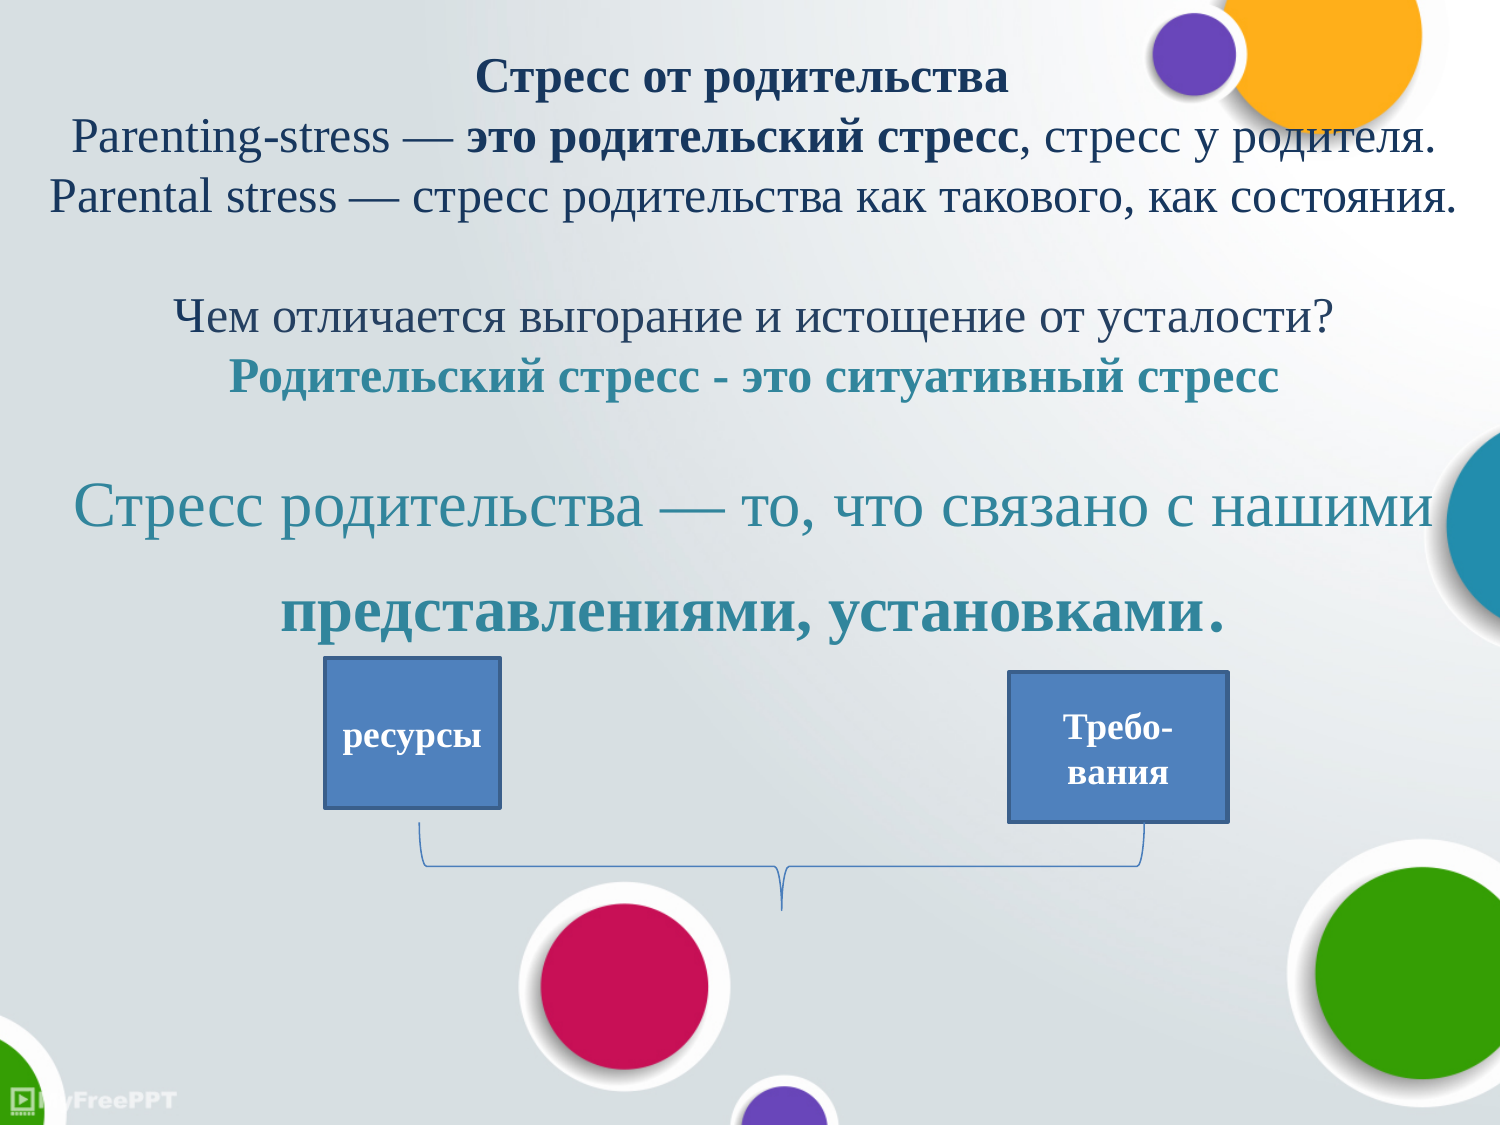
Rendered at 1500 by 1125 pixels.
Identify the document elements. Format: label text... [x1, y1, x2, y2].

text_box ресурсы [323, 656, 502, 810]
title Стресс от родительства Parenting-stress — это родительский стресс, стресс у родителя. Рarental stress — стресс родительства как такового, как состояния. Чем отличается выгорание и истощение от усталости? Родительский стресс - это ситуативный стресс Стресс родительства — то, что связано с нашими представлениями, установками. [29, 113, 1480, 579]
text_box Требо-вания [1007, 670, 1230, 824]
text_box [418, 822, 1146, 912]
picture [0, 0, 1500, 1125]
